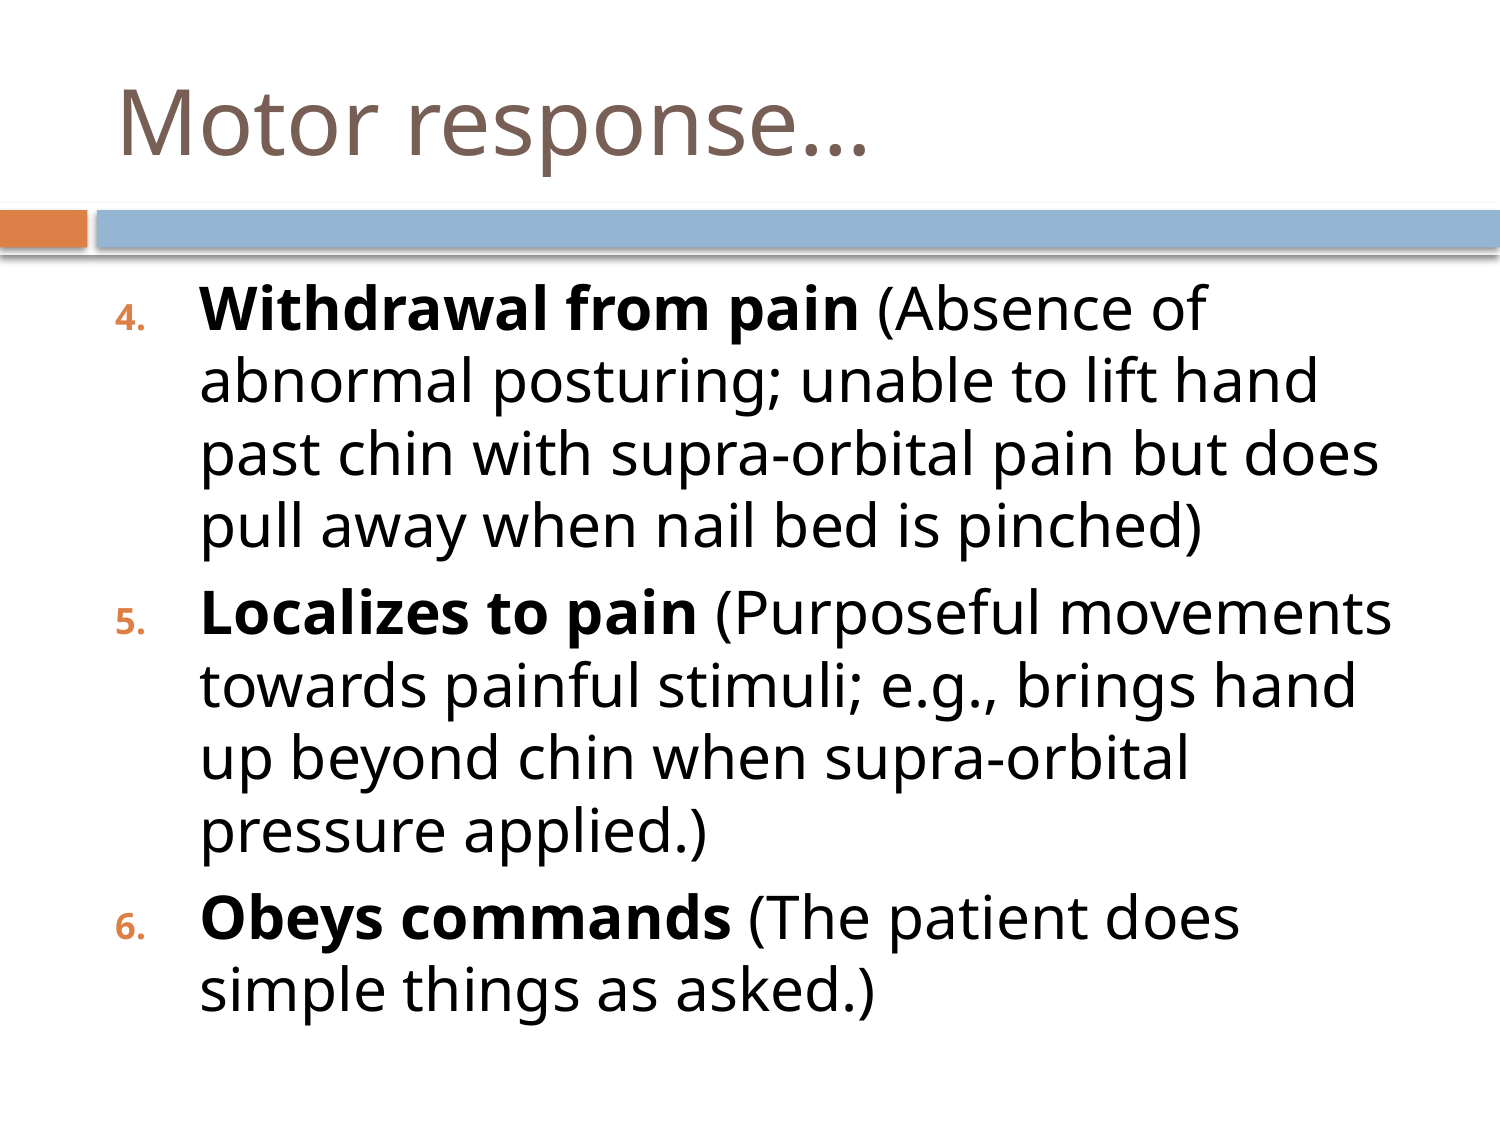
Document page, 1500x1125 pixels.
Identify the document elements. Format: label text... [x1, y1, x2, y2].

list Withdrawal from pain (Absence of abnormal posturing; unable to lift hand past chin with supra-orbital pain but does pull away when nail bed is pinched) Localizes to pain (Purposeful movements towards painful stimuli; e.g., brings hand up beyond chin when supra-orbital pressure applied.) Obeys commands (The patient does simple things as asked.) [100, 262, 1438, 1032]
title Motor response… [100, 37, 1438, 200]
